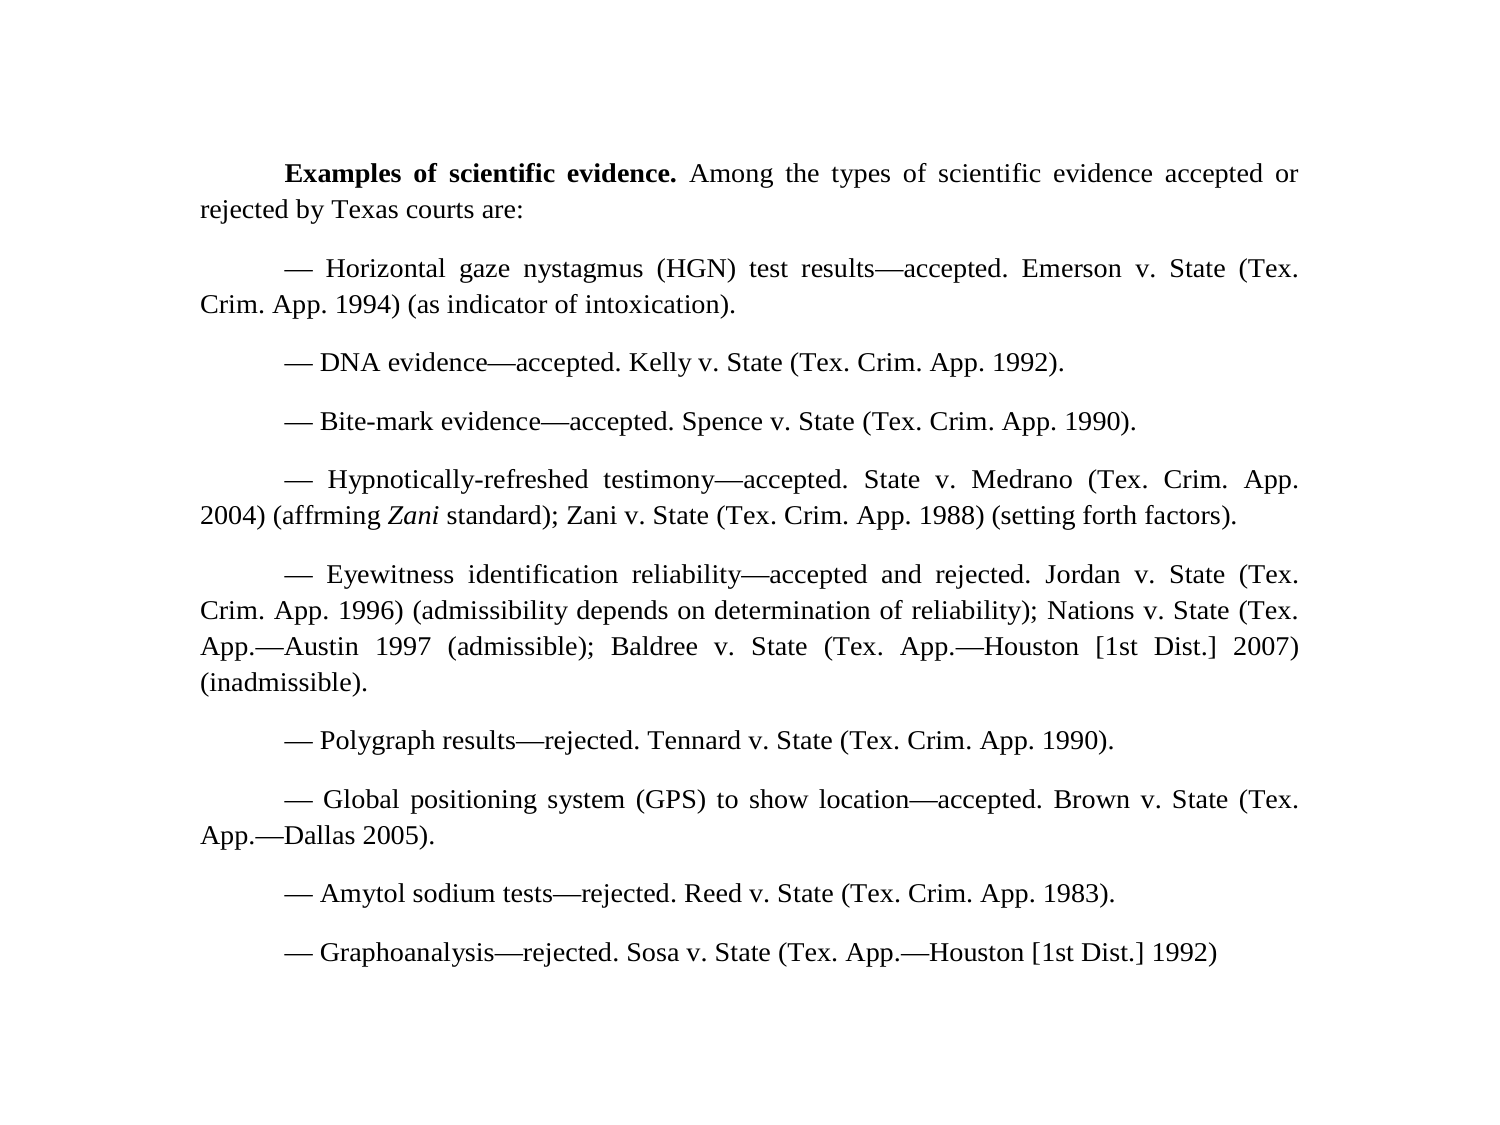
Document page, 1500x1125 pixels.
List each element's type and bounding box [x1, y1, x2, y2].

picture [199, 157, 1301, 996]
